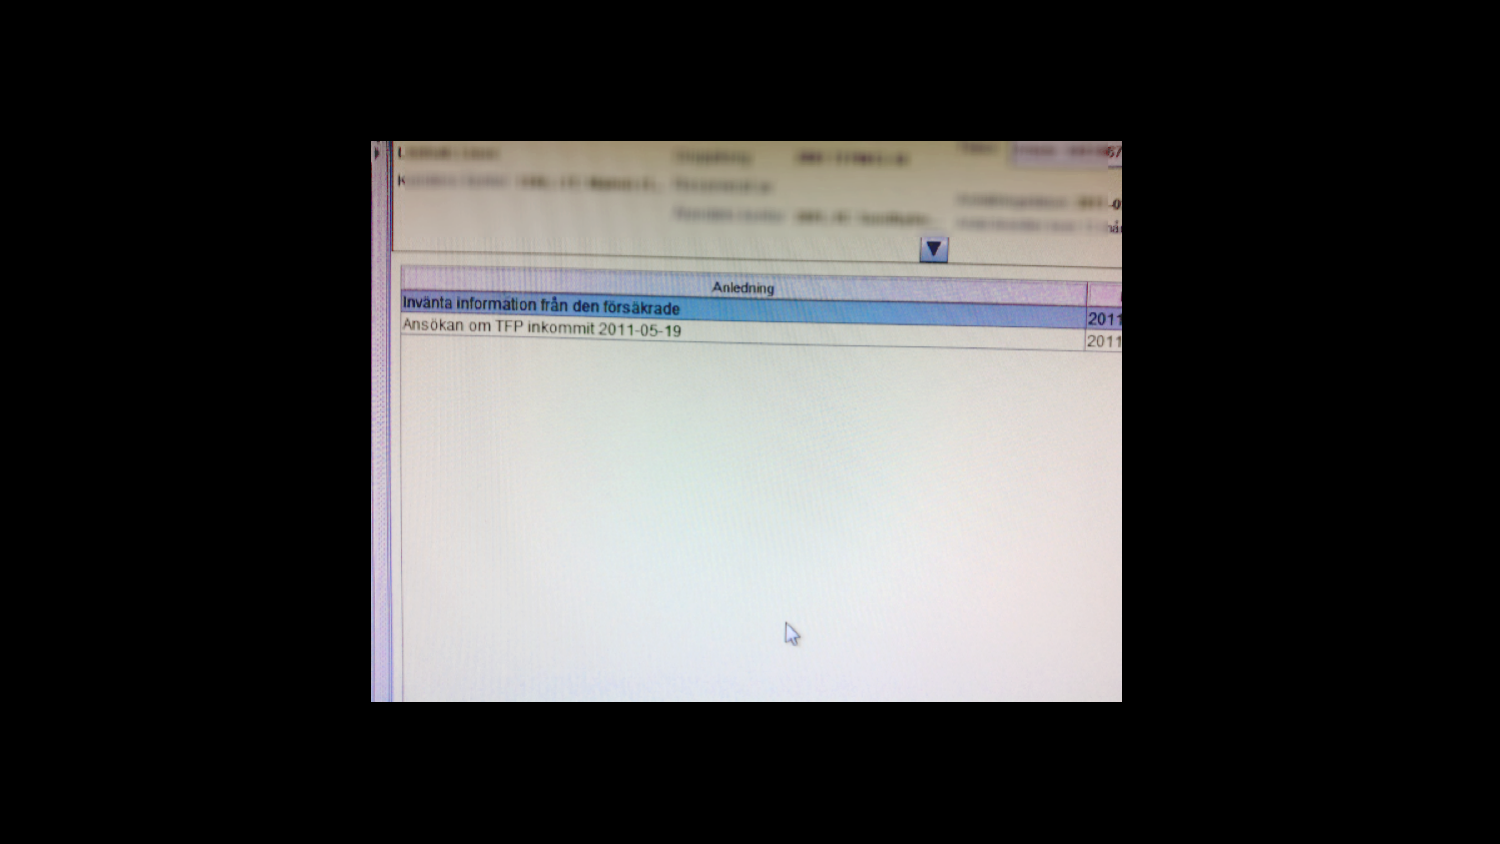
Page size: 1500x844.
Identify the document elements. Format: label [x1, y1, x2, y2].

picture [371, 141, 1123, 703]
